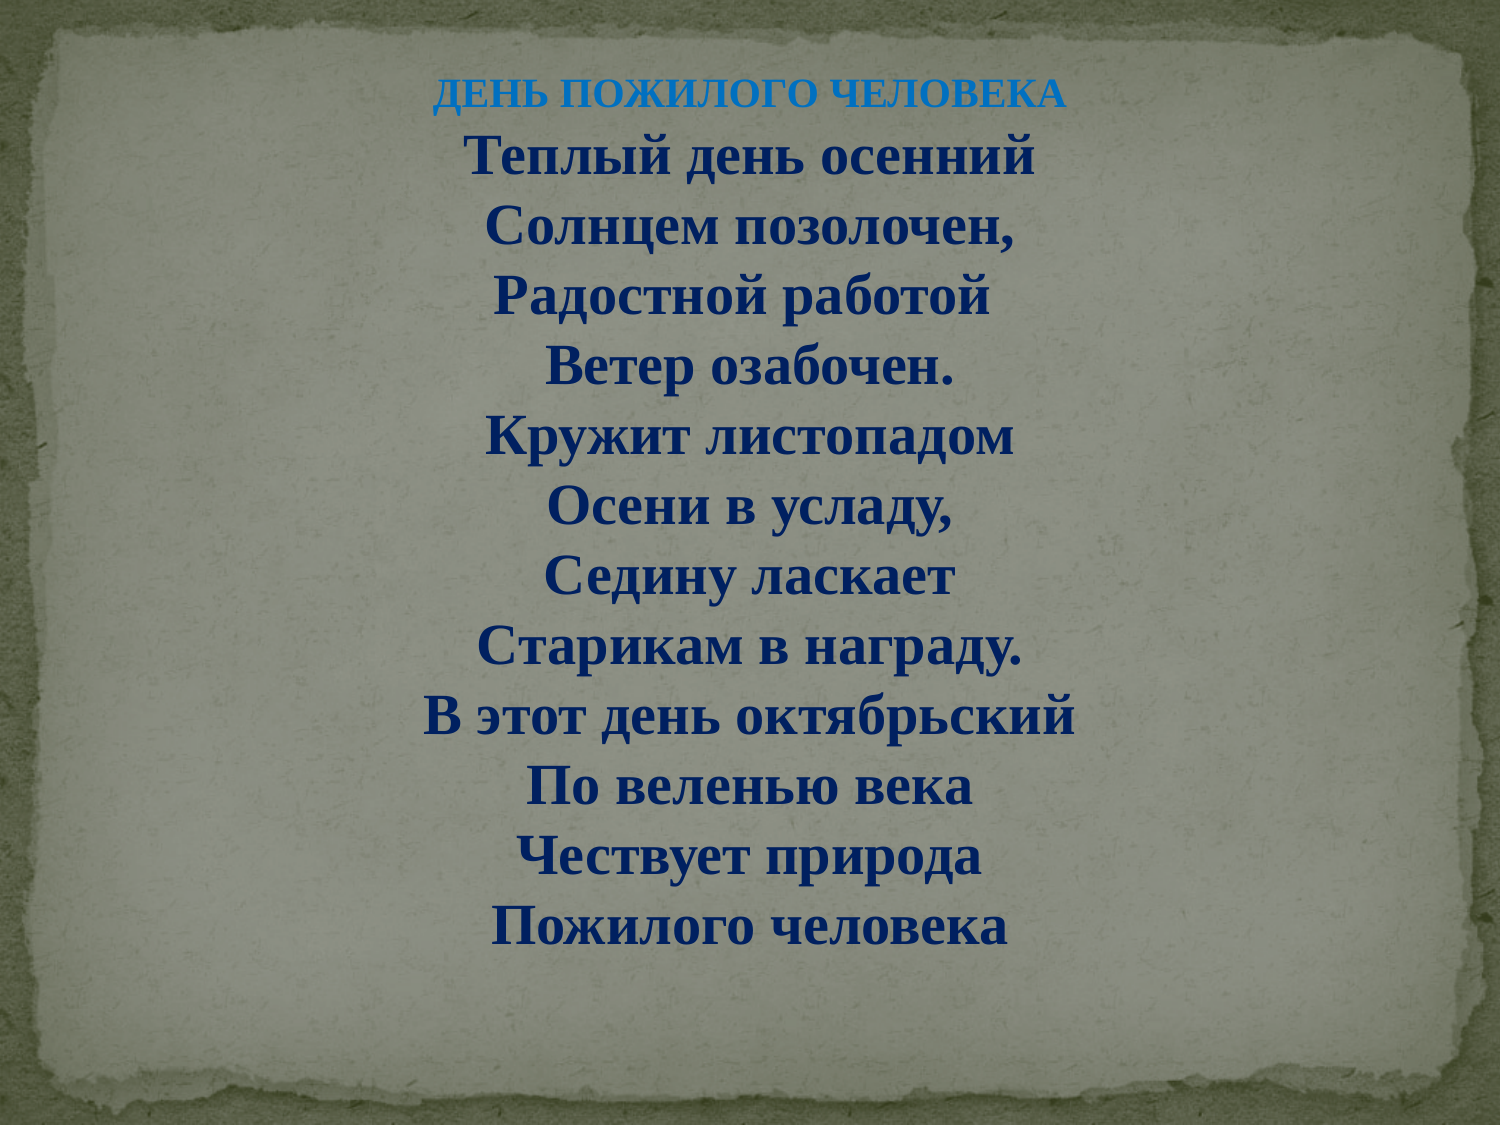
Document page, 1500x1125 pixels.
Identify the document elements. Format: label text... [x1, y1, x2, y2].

text_box ДЕНЬ ПОЖИЛОГО ЧЕЛОВЕКА Теплый день осенний Солнцем позолочен, Радостной работой Ветер озабочен. Кружит листопадом Осени в усладу, Седину ласкает Старикам в награду. В этот день октябрьский По веленью века Чествует природа Пожилого человека [374, 58, 1125, 964]
